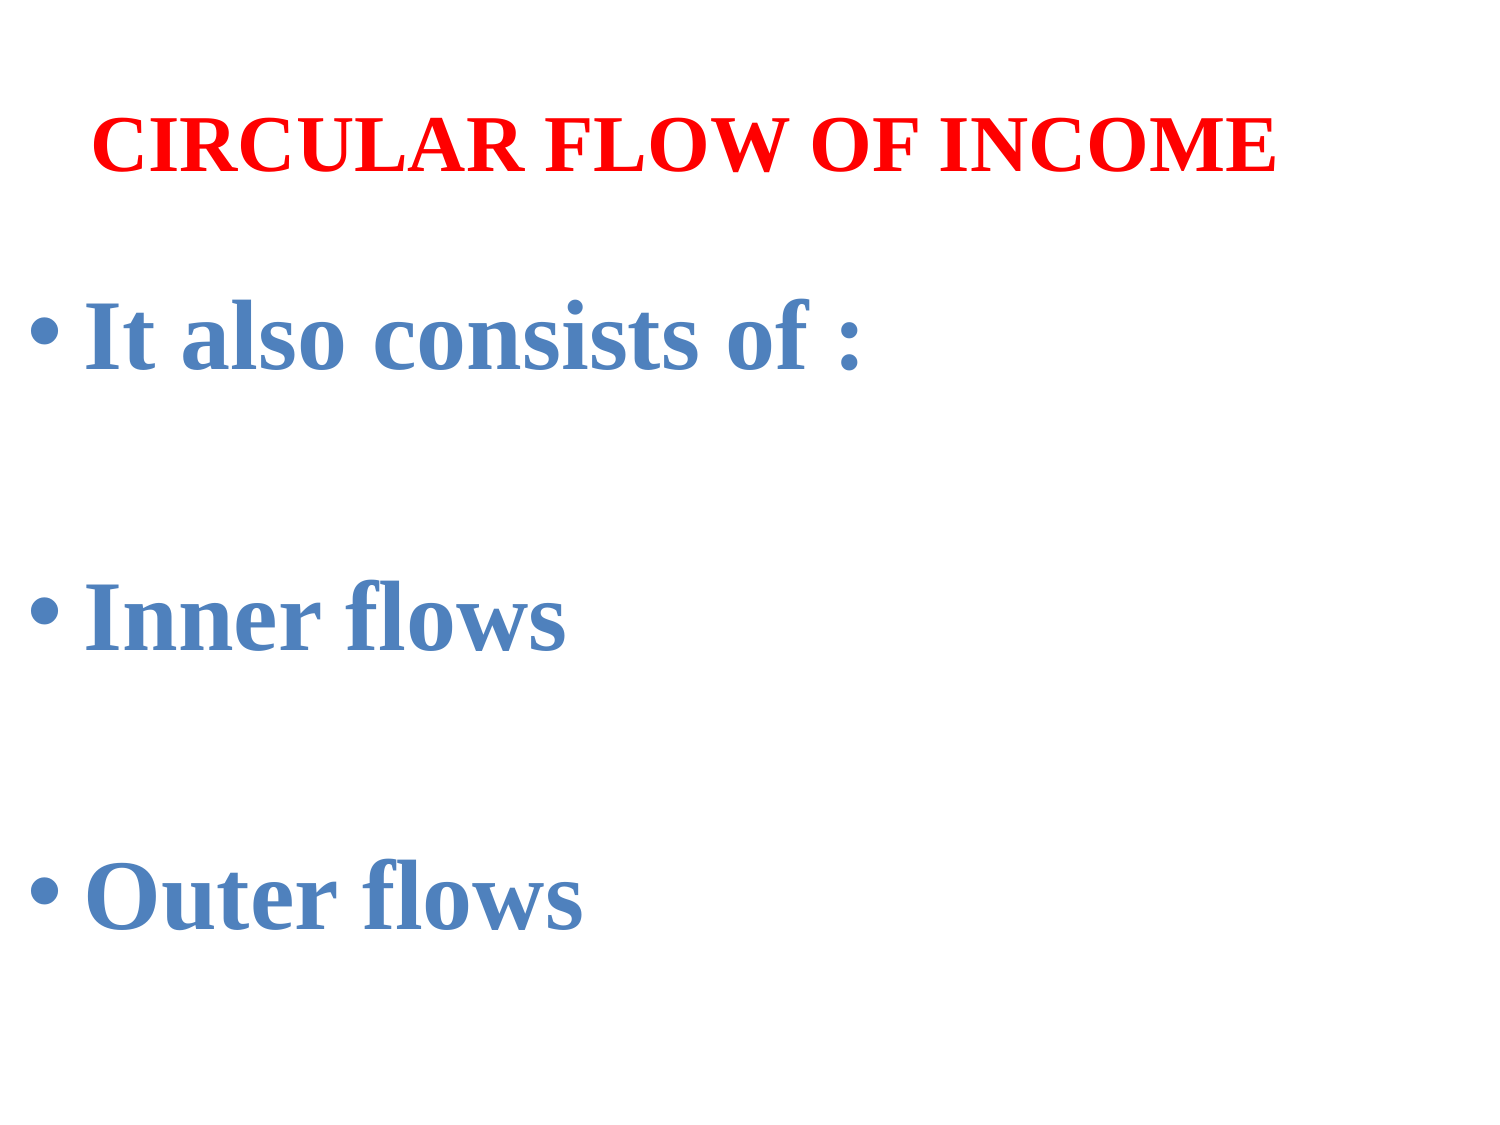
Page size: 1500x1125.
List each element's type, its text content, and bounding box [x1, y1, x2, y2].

list It also consists of : Inner flows Outer flows [12, 262, 1488, 1005]
title CIRCULAR FLOW OF INCOME [75, 45, 1425, 233]
